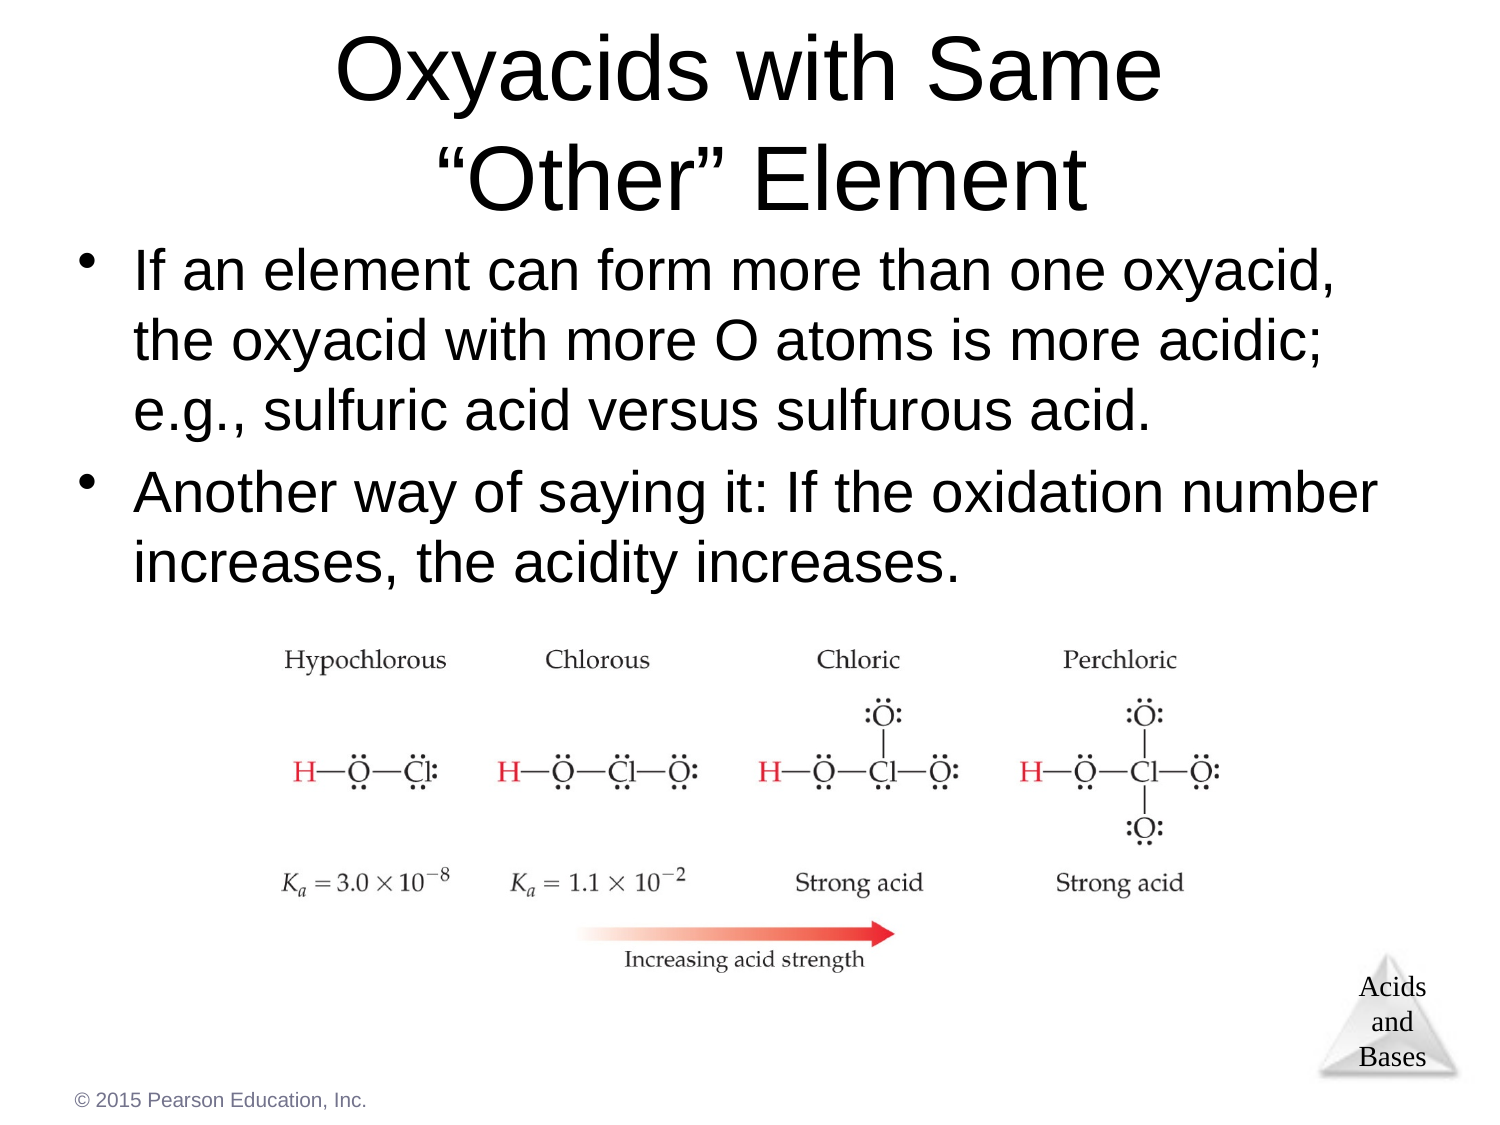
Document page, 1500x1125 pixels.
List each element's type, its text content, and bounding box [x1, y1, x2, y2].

title Oxyacids with Same “Other” Element [0, 0, 1500, 238]
picture [1275, 899, 1500, 1125]
list If an element can form more than one oxyacid, the oxyacid with more O atoms is more acidic; e.g., sulfuric acid versus sulfurous acid. Another way of saying it: If the oxidation number increases, the acidity increases. [62, 224, 1413, 588]
picture [281, 649, 1219, 973]
